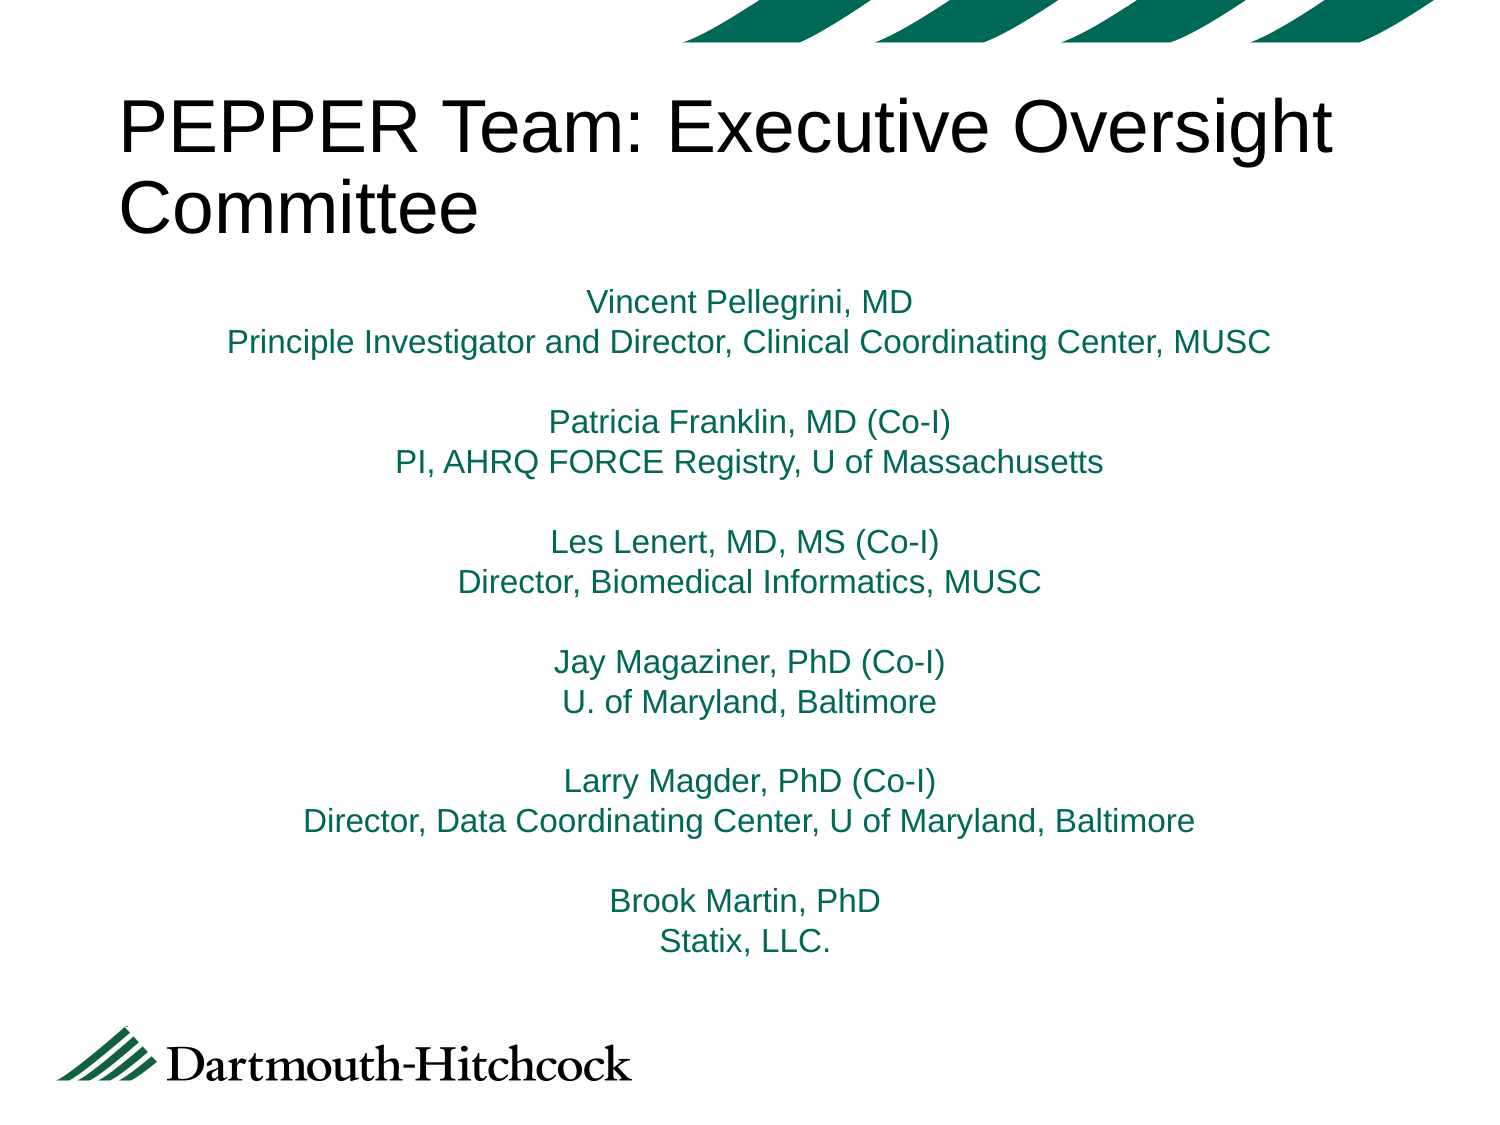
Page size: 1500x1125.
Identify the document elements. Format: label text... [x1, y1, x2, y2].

text_box Vincent Pellegrini, MD Principle Investigator and Director, Clinical Coordinating Center, MUSC Patricia Franklin, MD (Co-I) PI, AHRQ FORCE Registry, U of Massachusetts Les Lenert, MD, MS (Co-I) Director, Biomedical Informatics, MUSC Jay Magaziner, PhD (Co-I) U. of Maryland, Baltimore Larry Magder, PhD (Co-I) Director, Data Coordinating Center, U of Maryland, Baltimore Brook Martin, PhD Statix, LLC. [31, 183, 1469, 1007]
picture [0, 0, 1500, 1125]
title PEPPER Team: Executive Oversight Committee [103, 59, 1397, 183]
